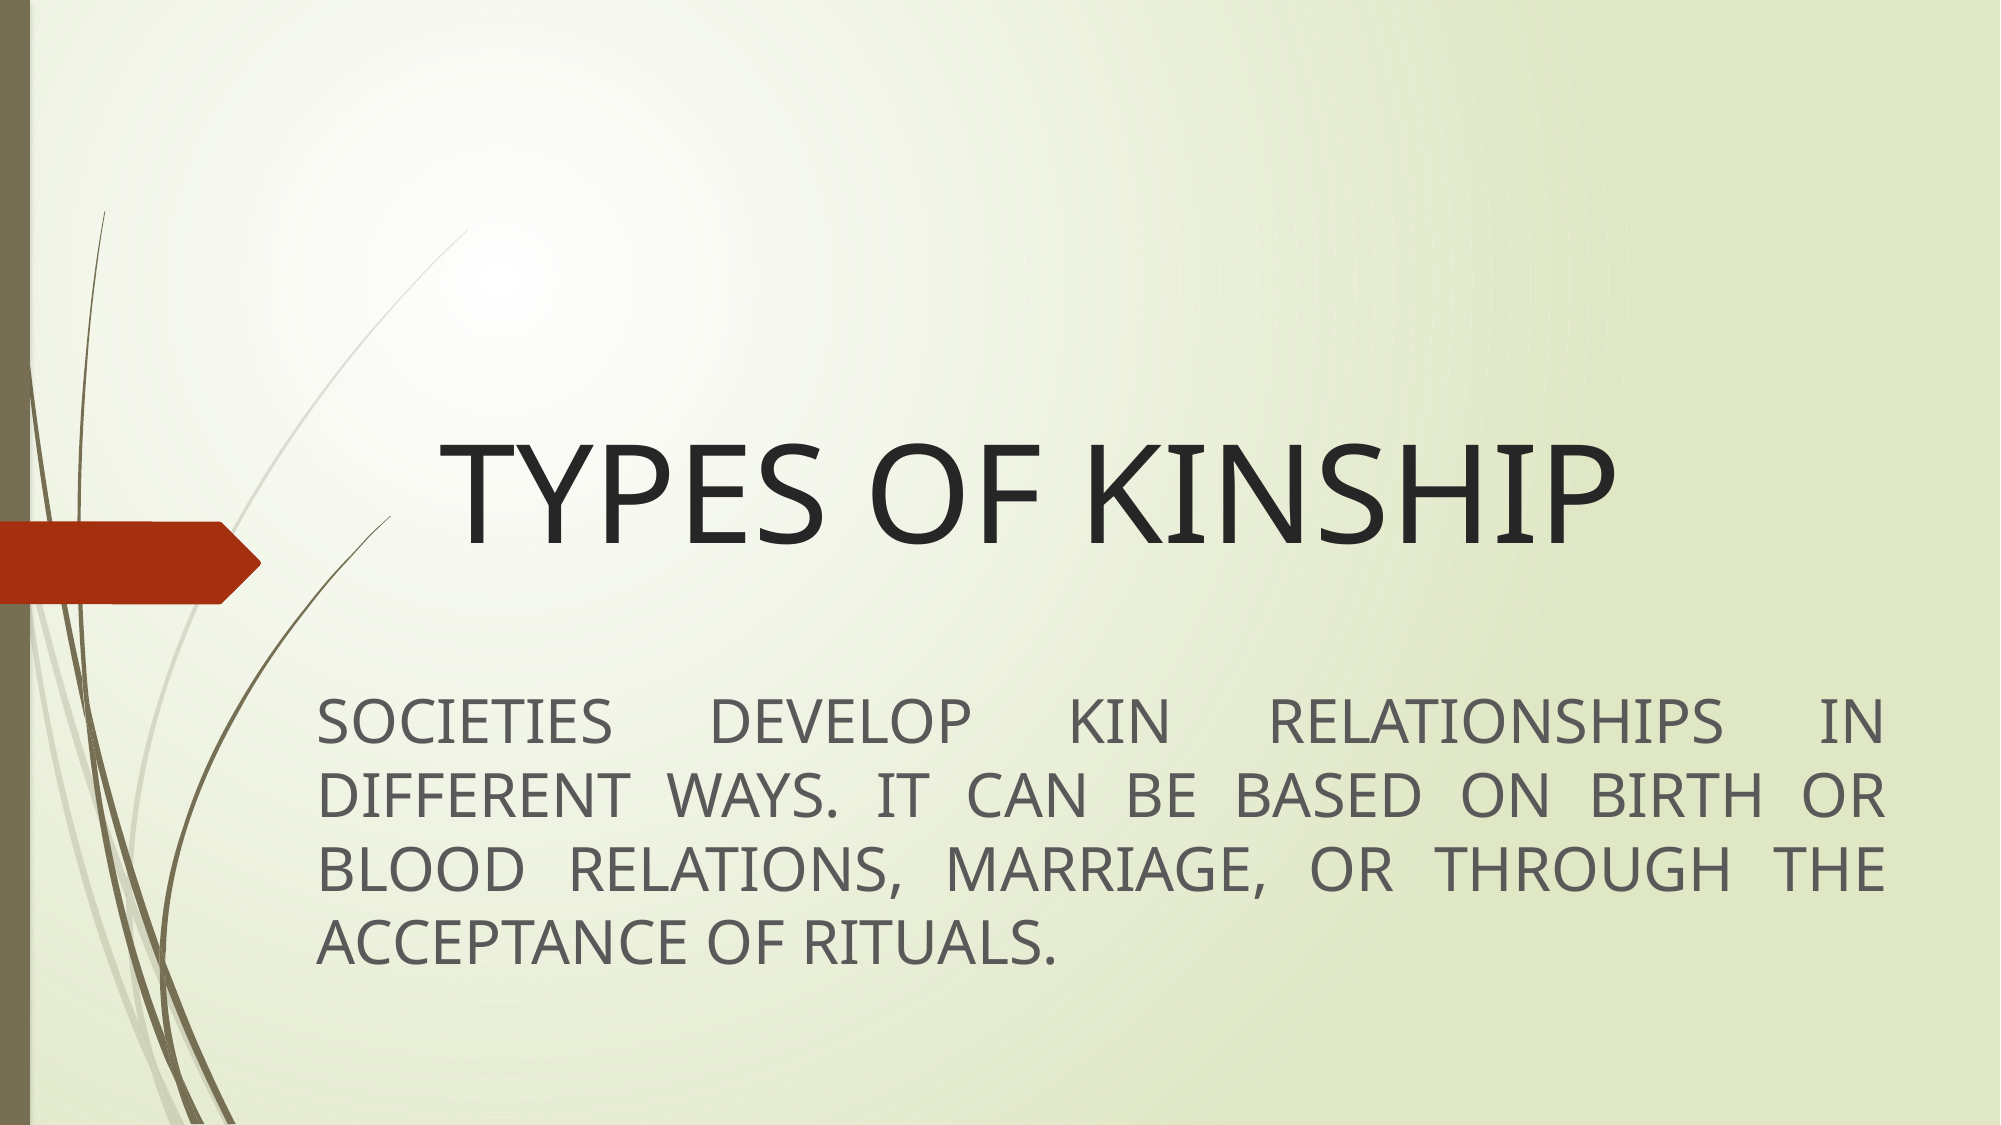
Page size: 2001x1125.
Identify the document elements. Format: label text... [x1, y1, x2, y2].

title TYPES OF KINSHIP [424, 337, 1888, 579]
list SOCIETIES DEVELOP KIN RELATIONSHIPS IN DIFFERENT WAYS. IT CAN BE BASED ON BIRTH OR BLOOD RELATIONS, MARRIAGE, OR THROUGH THE ACCEPTANCE OF RITUALS. [301, 675, 1904, 987]
